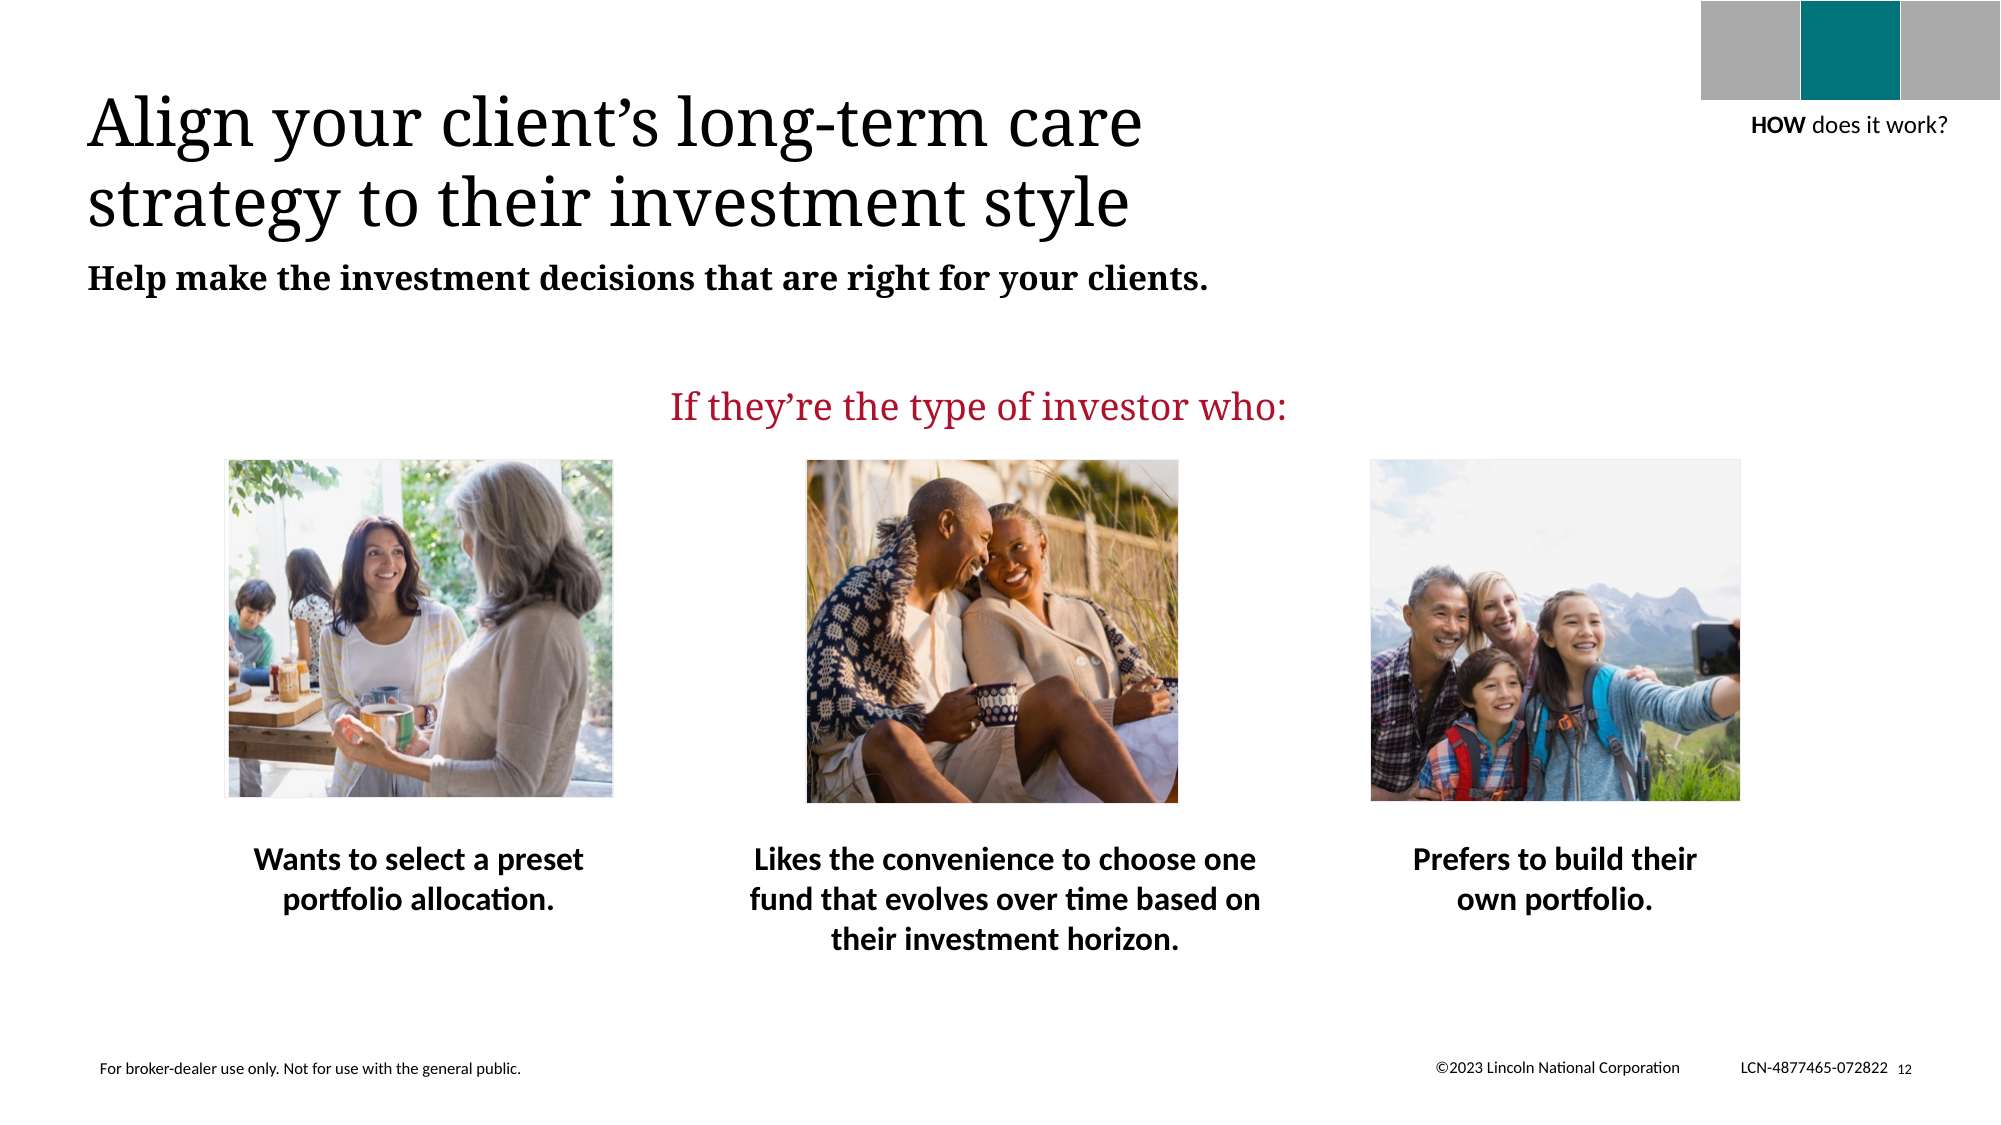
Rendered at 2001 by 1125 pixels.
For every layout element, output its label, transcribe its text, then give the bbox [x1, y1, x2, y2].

list Wants to select a preset portfolio allocation. [197, 837, 641, 933]
text_box [1698, 0, 1802, 102]
list Likes the convenience to choose one fund that evolves over time based on their investment horizon. [748, 837, 1263, 963]
text_box HOW does it work? [1699, 102, 2000, 146]
list Help make the investment decisions that are right for your clients. [87, 257, 1899, 303]
picture [1371, 459, 1741, 802]
text_box If they’re the type of investor who: [218, 376, 1740, 436]
text_box [1802, 0, 1902, 102]
picture [806, 459, 1179, 803]
text_box [1902, 0, 2000, 102]
picture [224, 459, 614, 798]
title Align your client’s long-term care strategy to their investment style [87, 79, 1386, 237]
list Prefers to build their own portfolio. [1385, 837, 1726, 933]
